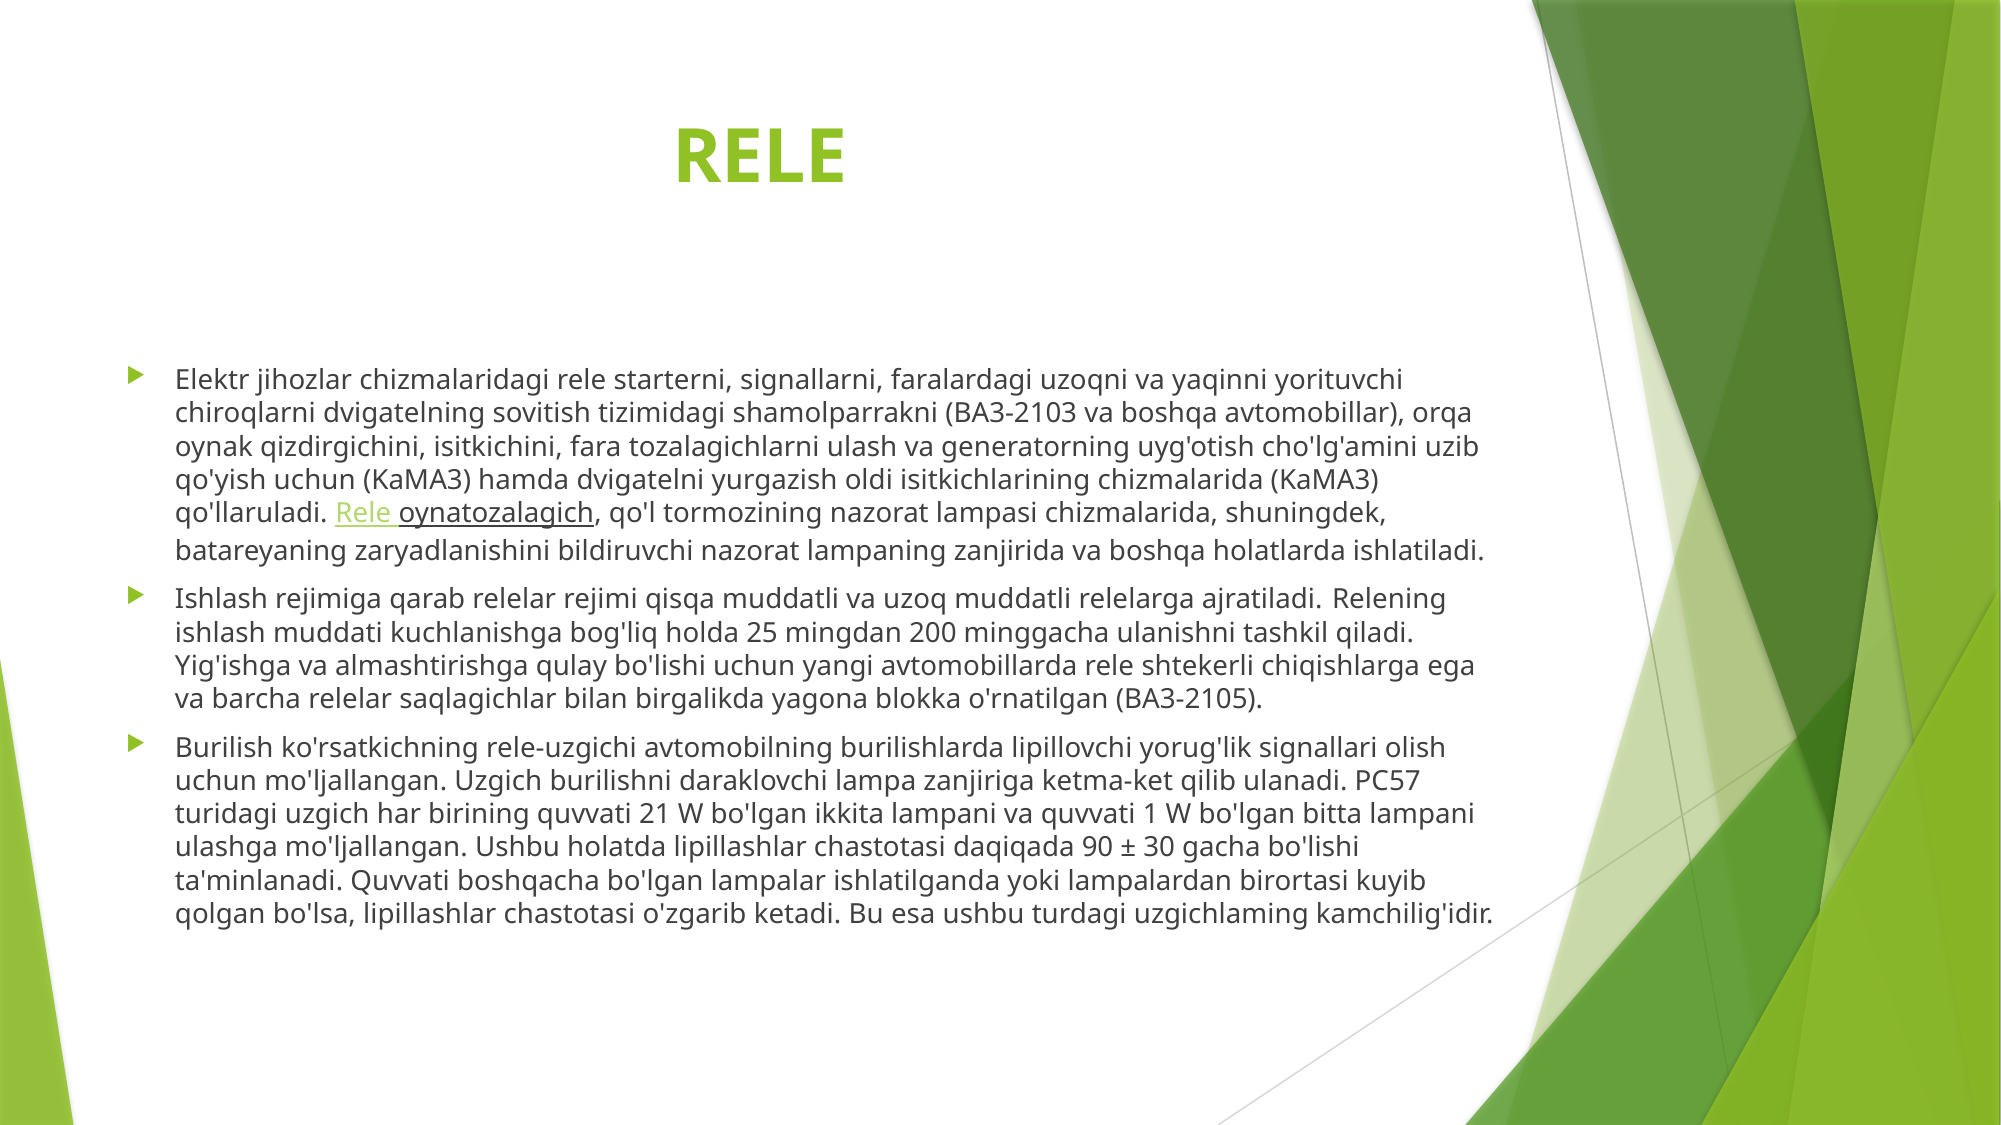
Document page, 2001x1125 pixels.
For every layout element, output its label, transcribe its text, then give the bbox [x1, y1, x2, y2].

list Elektr jihozlar chizmalaridagi rele starterni, signallarni, faralardagi uzoqni va yaqinni yorituvchi chiroqlarni dvigatelning sovitish tizimidagi shamolparrakni (BA3-2103 va boshqa avtomobillar), orqa oynak qizdirgichini, isitkichini, fara tozalagichlarni ulash va generatorning uyg'otish cho'lg'amini uzib qo'yish uchun (KaMA3) hamda dvigatelni yurgazish oldi isitkichlarining chizmalarida (KaMA3) qo'llaruladi. Rele oynatozalagich, qo'l tormozining nazorat lampasi chizmalarida, shuningdek, batareyaning zaryadlanishini bildiruvchi nazorat lampaning zanjirida va boshqa holatlarda ishlatiladi. Ishlash rejimiga qarab relelar rejimi qisqa muddatli va uzoq muddatli relelarga ajratiladi. Relening ishlash muddati kuchlanishga bog'liq holda 25 mingdan 200 minggacha ulanishni tashkil qiladi. Yig'ishga va almashtirishga qulay bo'lishi uchun yangi avtomobillarda rele shtekerli chiqishlarga ega va barcha relelar saqlagichlar bilan birgalikda yagona blokka o'rnatilgan (BA3-2105). Burilish ko'rsatkichning rele-uzgichi avtomobilning burilishlarda lipillovchi yorug'lik signallari olish uchun mo'ljallangan. Uzgich burilishni daraklovchi lampa zanjiriga ketma-ket qilib ulanadi. PC57 turidagi uzgich har birining quvvati 21 W bo'lgan ikkita lampani va quvvati 1 W bo'lgan bitta lampani ulashga mo'ljallangan. Ushbu holatda lipillashlar chastotasi daqiqada 90 ± 30 gacha bo'lishi ta'minlanadi. Quvvati boshqacha bo'lgan lampalar ishlatilganda yoki lampalardan birortasi kuyib qolgan bo'lsa, lipillashlar chastotasi o'zgarib ketadi. Bu esa ushbu turdagi uzgichlaming kamchilig'idir. [111, 354, 1522, 992]
title RELE [111, 99, 1522, 317]
